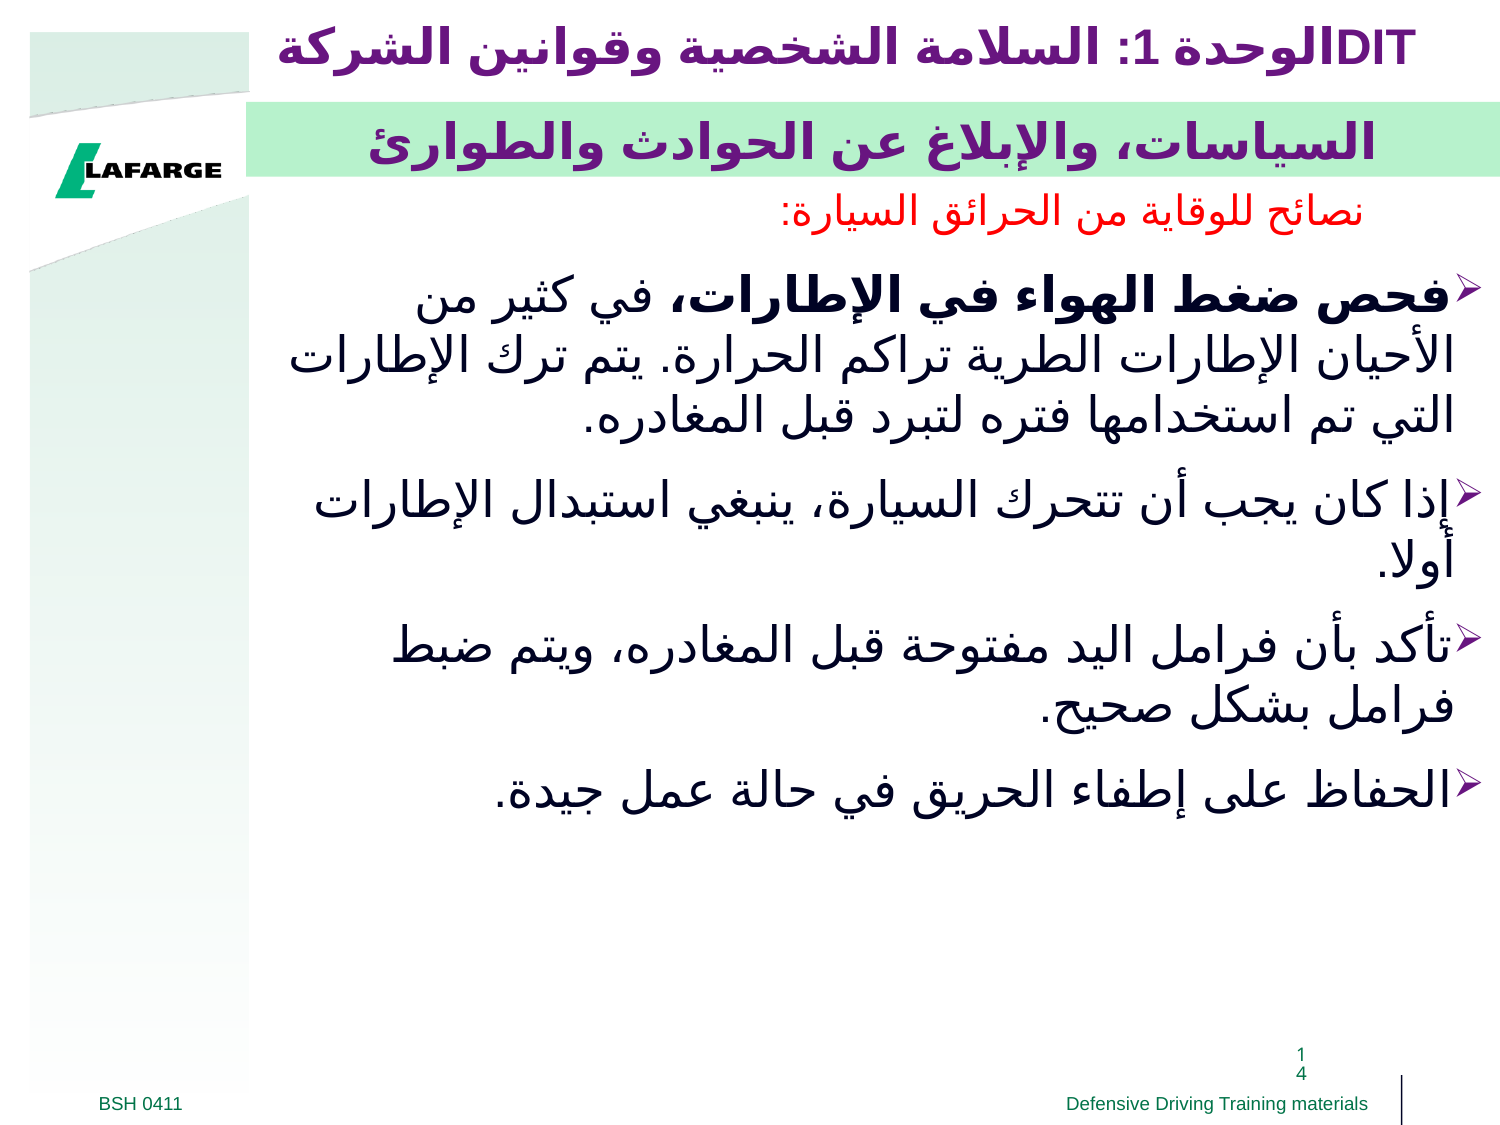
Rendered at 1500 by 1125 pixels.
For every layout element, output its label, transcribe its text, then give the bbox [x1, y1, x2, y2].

picture [30, 76, 250, 301]
text_box السياسات، والإبلاغ عن الحوادث والطوارئ [246, 101, 1500, 177]
slide_number 14 [1280, 1038, 1333, 1077]
text_box نصائح للوقاية من الحرائق السيارة: [244, 176, 1381, 242]
list فحص ضغط الهواء في الإطارات، في كثير من الأحيان الإطارات الطرية تراكم الحرارة. يتم ترك الإطارات التي تم استخدامها فتره لتبرد قبل المغادره. إذا كان يجب أن تتحرك السيارة، ينبغي استبدال الإطارات أولا. تأكد بأن فرامل اليد مفتوحة قبل المغادره، ويتم ضبط فرامل بشكل صحيح. الحفاظ على إطفاء الحريق في حالة عمل جيدة. [245, 255, 1500, 711]
title DITالوحدة 1: السلامة الشخصية وقوانين الشركة [245, 6, 1461, 83]
